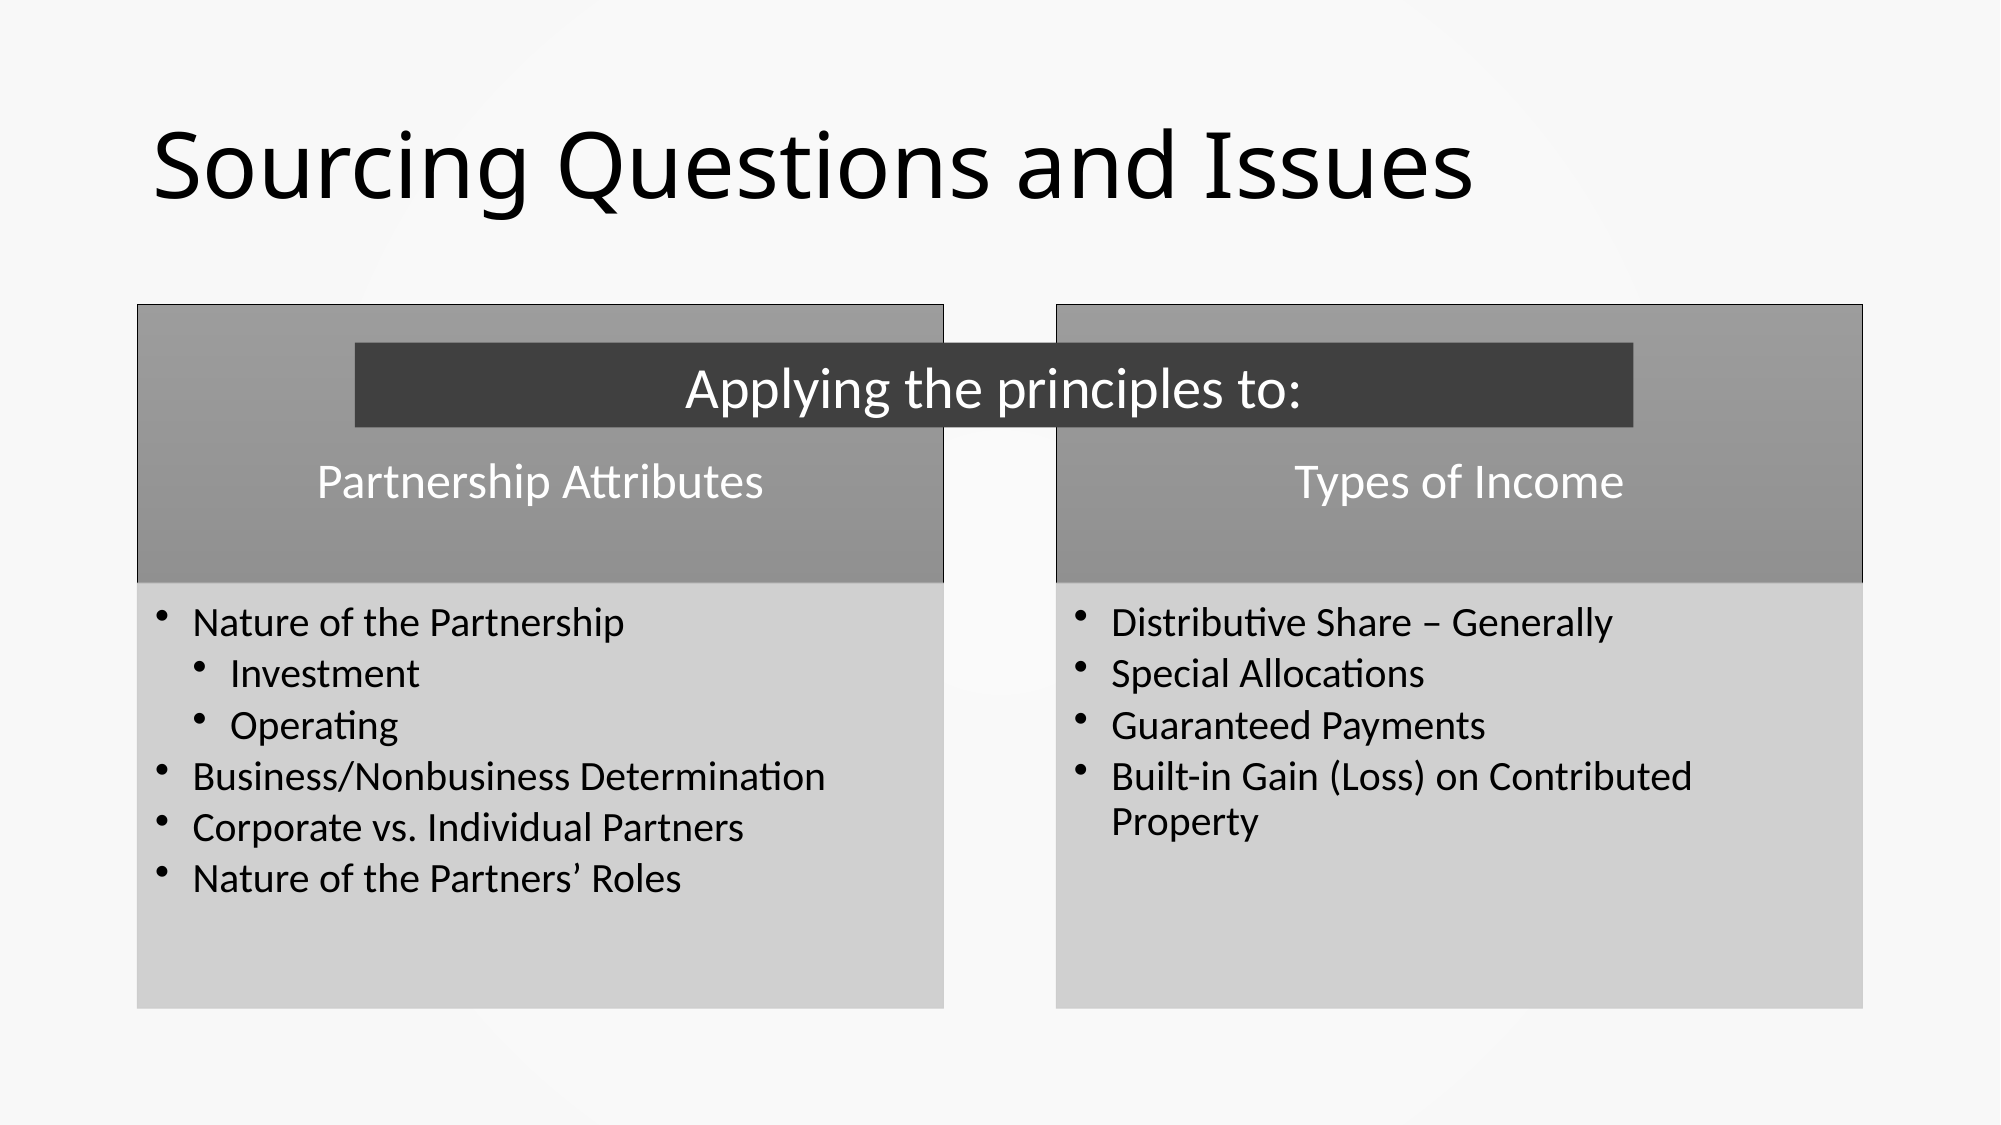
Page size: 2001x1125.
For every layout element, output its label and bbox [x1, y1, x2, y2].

list [137, 299, 1863, 1014]
picture [0, 0, 2000, 1125]
